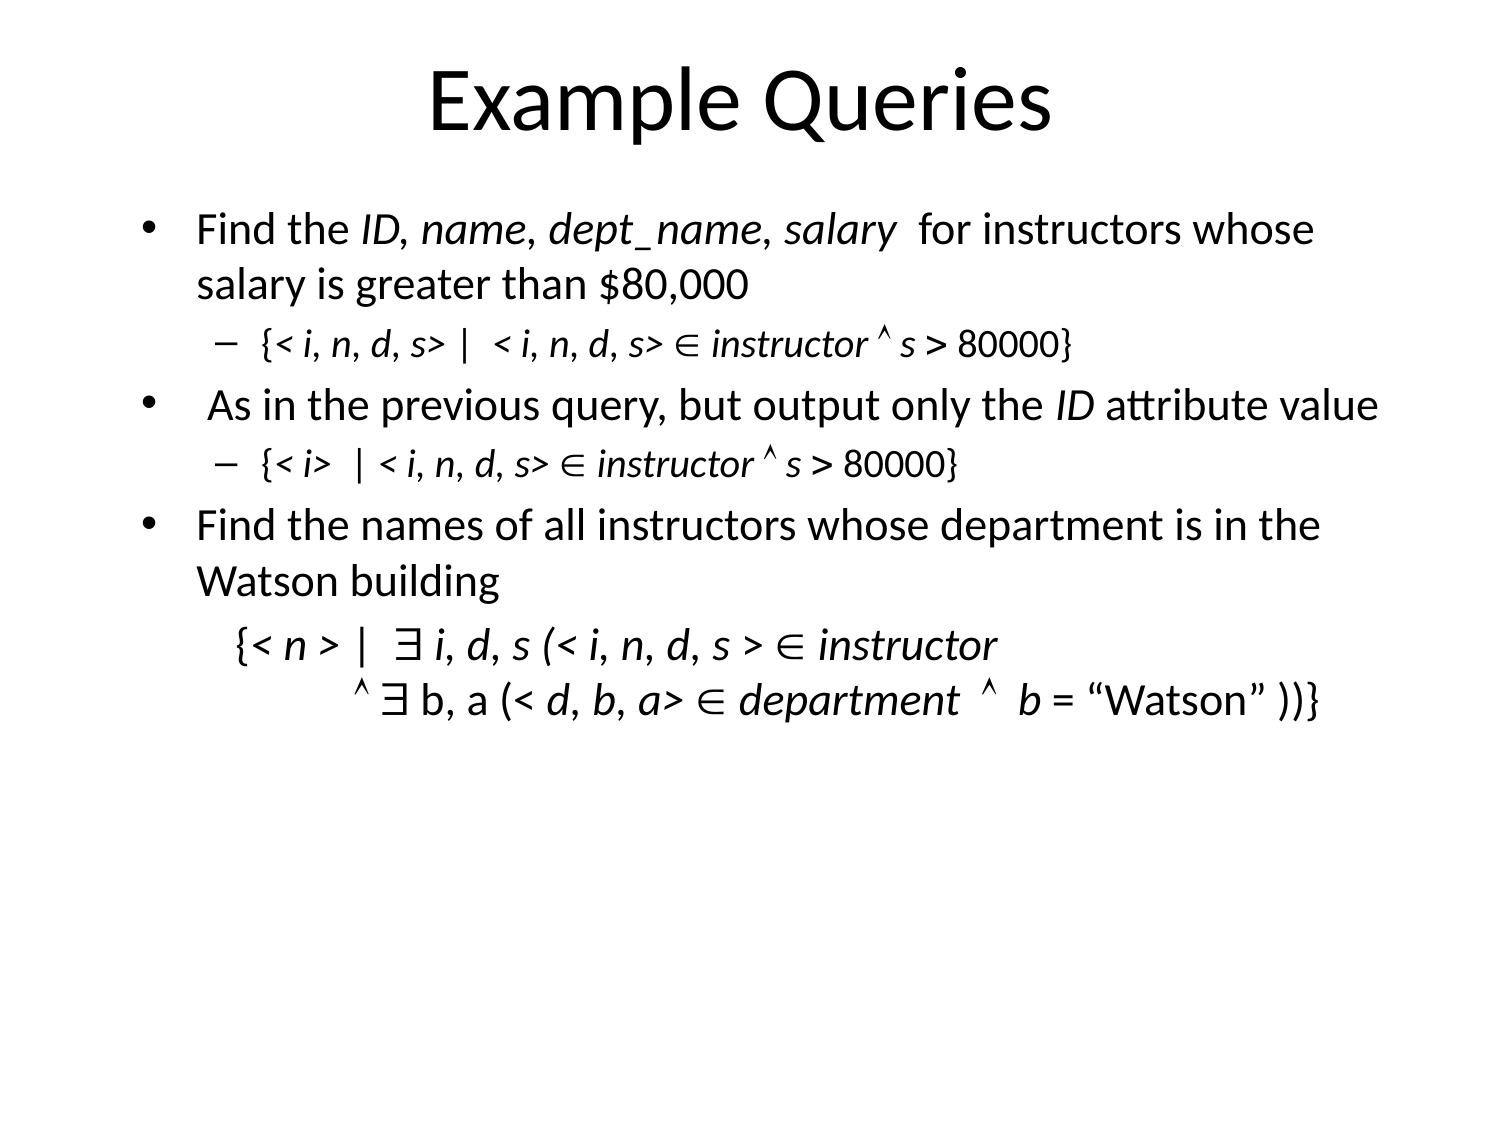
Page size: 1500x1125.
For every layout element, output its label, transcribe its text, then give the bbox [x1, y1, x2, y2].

list Find the ID, name, dept_name, salary for instructors whose salary is greater than $80,000 {< i, n, d, s> | < i, n, d, s>  instructor  s  80000} As in the previous query, but output only the ID attribute value {< i> | < i, n, d, s>  instructor  s  80000} Find the names of all instructors whose department is in the Watson building {< n > |  i, d, s (< i, n, d, s >  instructor   b, a (< d, b, a>  department  b = “Watson” ))} [126, 191, 1407, 781]
title Example Queries [65, 0, 1416, 188]
text_box [142, 452, 1359, 692]
